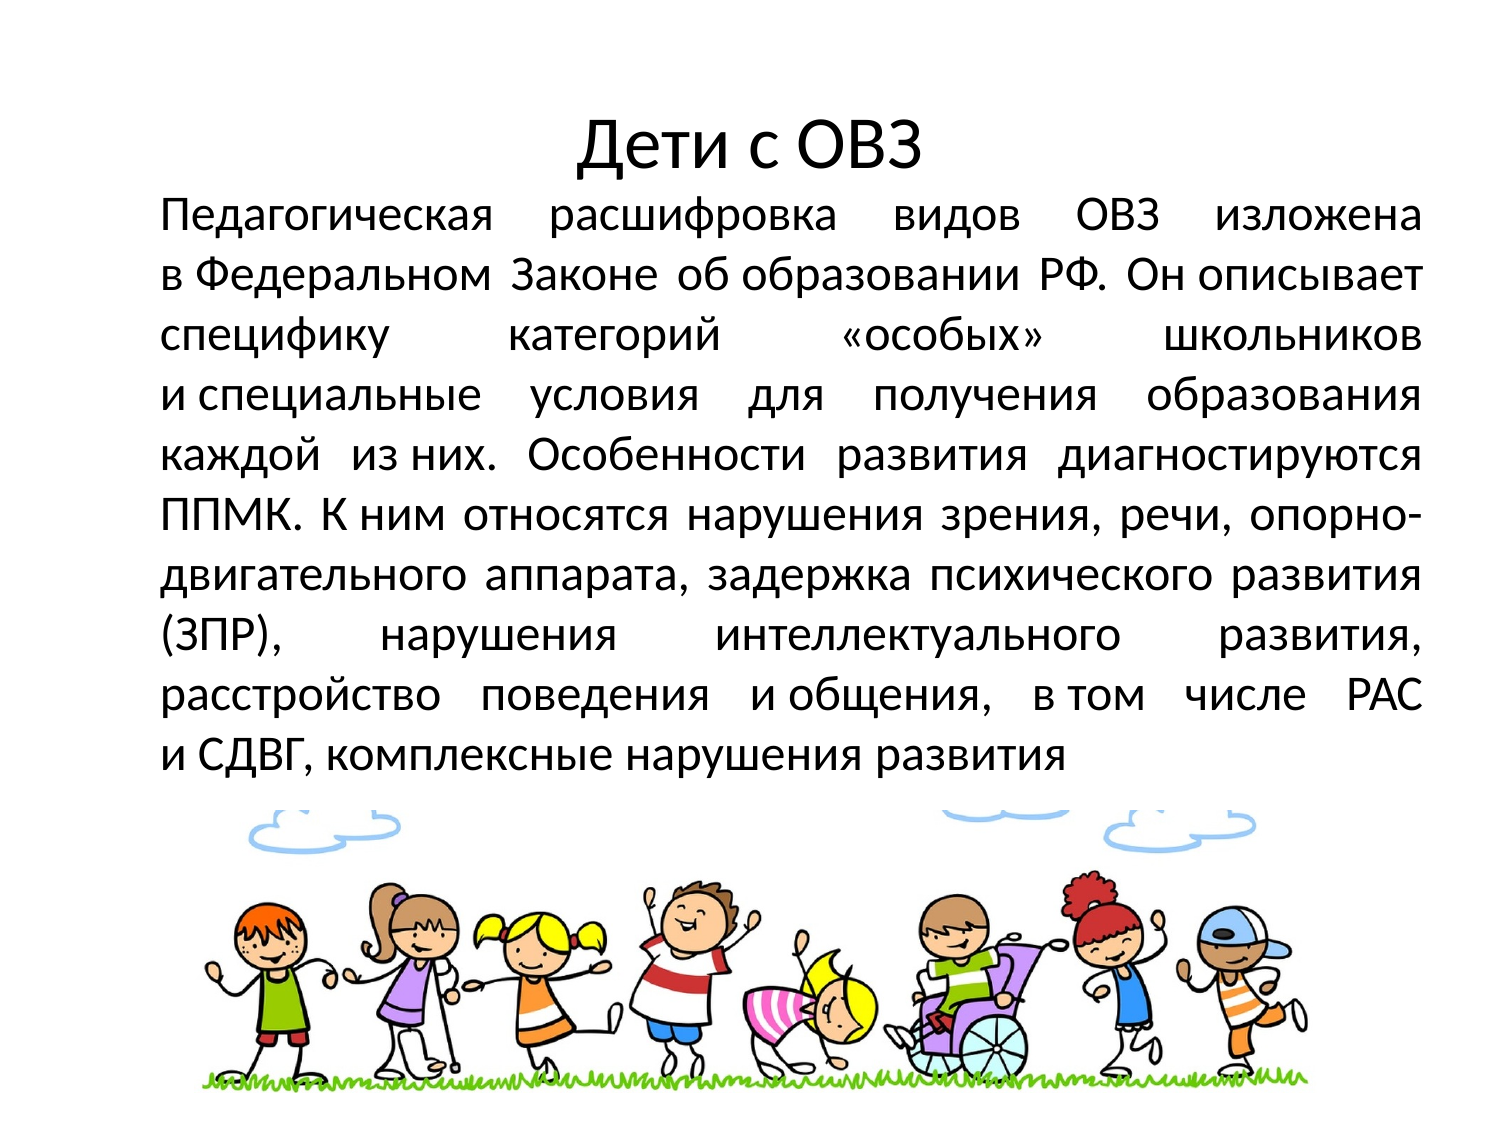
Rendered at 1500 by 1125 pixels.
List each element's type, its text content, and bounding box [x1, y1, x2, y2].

picture [194, 810, 1318, 1093]
title Дети с ОВЗ [75, 45, 1425, 233]
list Педагогическая расшифровка видов ОВЗ изложена в Федеральном Законе об образовании РФ. Он описывает специфику категорий «особых» школьников и специальные условия для получения образования каждой из них. Особенности развития диагностируются ППМК. К ним относятся нарушения зрения, речи, опорно-двигательного аппарата, задержка психического развития (ЗПР), нарушения интеллектуального развития, расстройство поведения и общения, в том числе РАС и СДВГ, комплексные нарушения развития [88, 172, 1439, 846]
